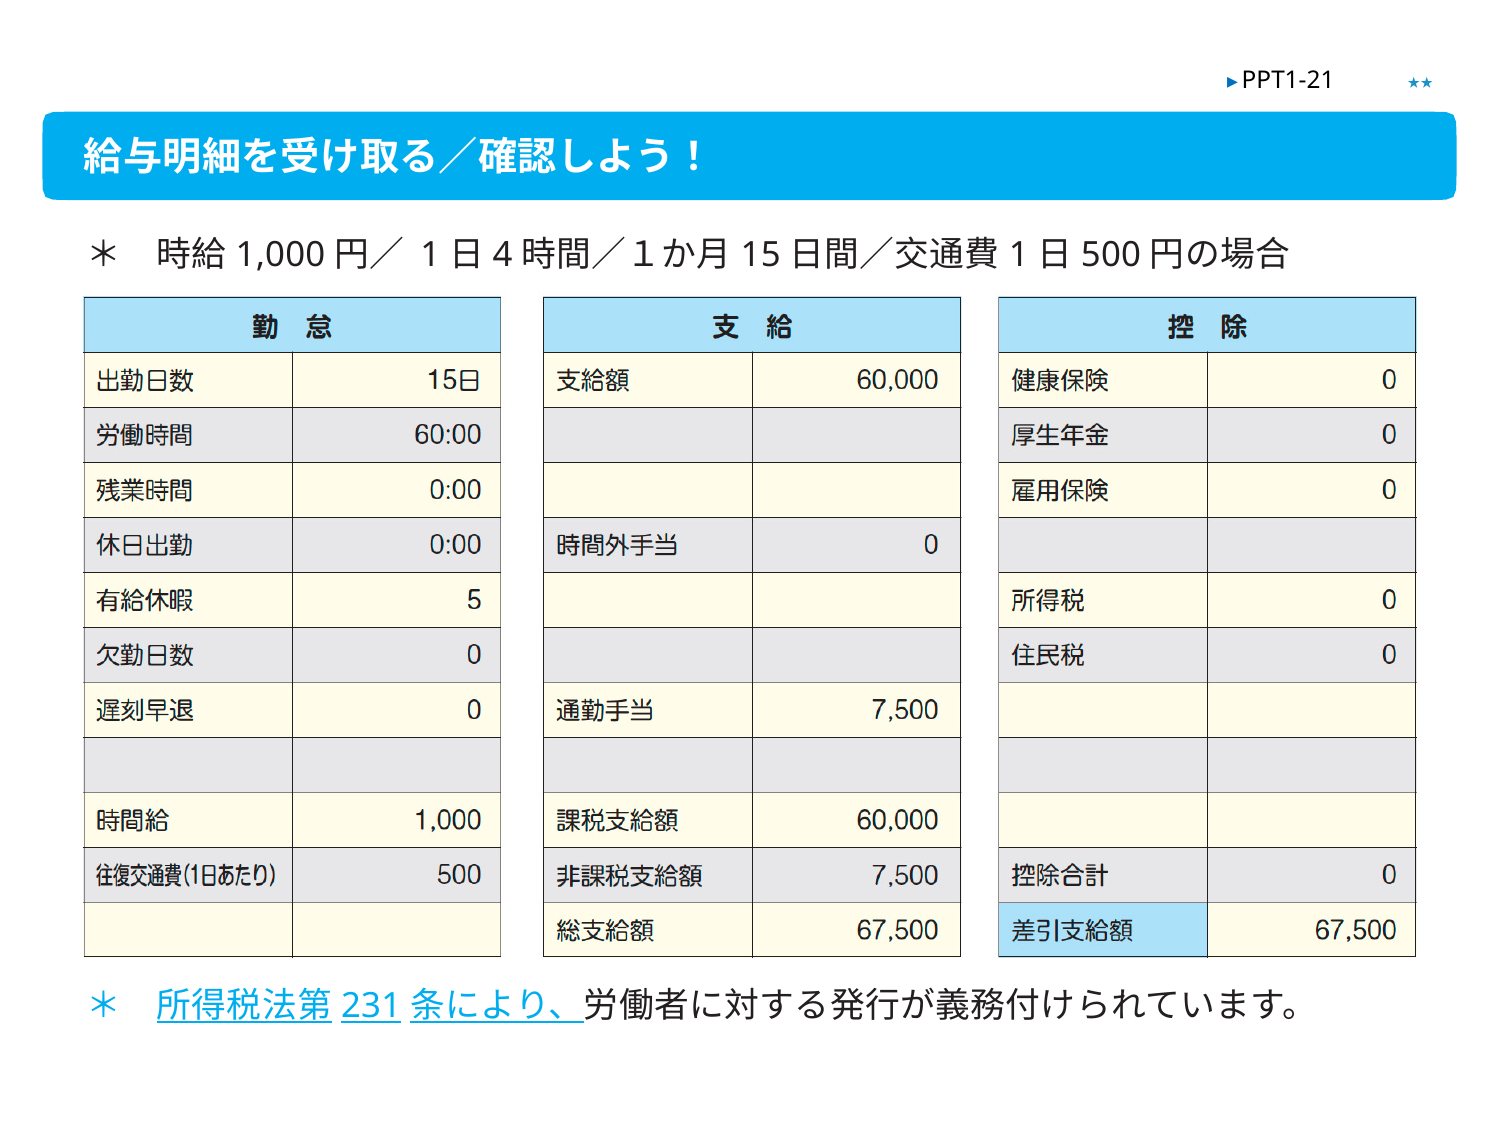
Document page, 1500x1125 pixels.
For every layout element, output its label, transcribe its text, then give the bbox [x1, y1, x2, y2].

text_box ▶ PPT1-21 [1225, 61, 1366, 94]
picture [75, 290, 1423, 964]
text_box ＊ 所得税法第231条により、労働者に対する発行が義務付けられています。 [84, 980, 1412, 1025]
text_box 給与明細を受け取る／確認しよう！ [81, 129, 838, 179]
text_box ★★ [1366, 59, 1449, 100]
text_box [42, 111, 1457, 201]
text_box ＊ 時給1,000円／ 1日4時間／１か月15日間／交通費1日500円の場合 [84, 229, 1412, 274]
